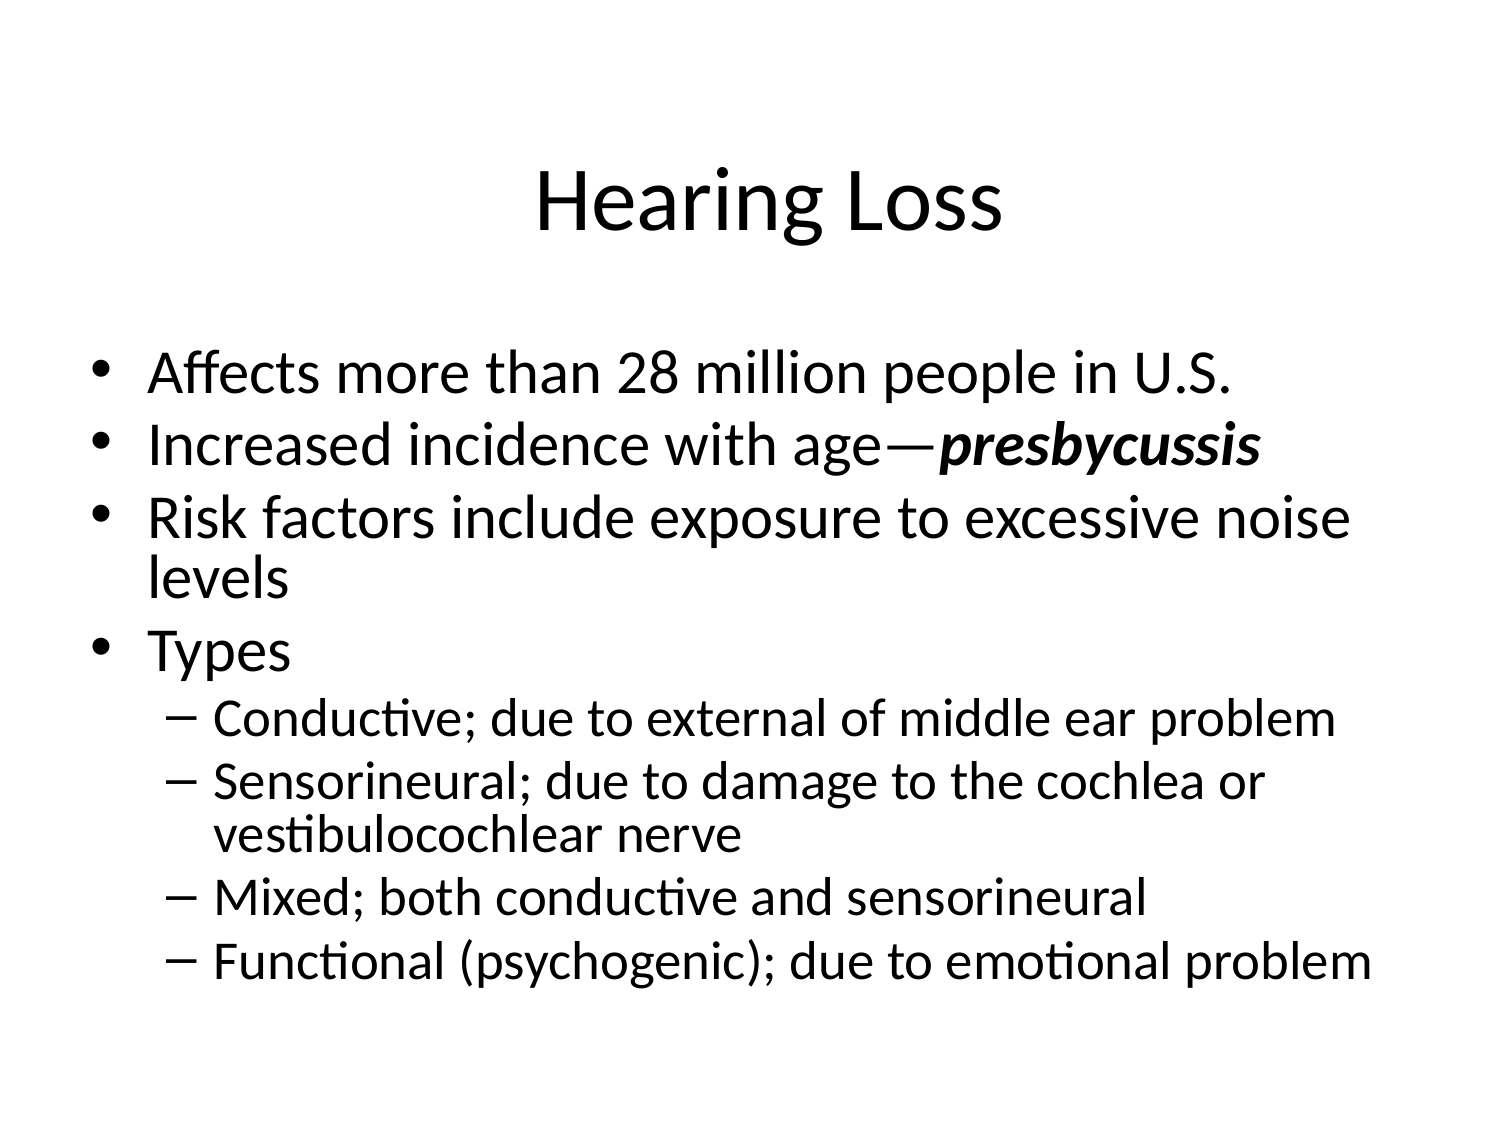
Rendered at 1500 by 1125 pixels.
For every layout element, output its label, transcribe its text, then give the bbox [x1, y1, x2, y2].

list Affects more than 28 million people in U.S. Increased incidence with age—presbycussis Risk factors include exposure to excessive noise levels Types Conductive; due to external of middle ear problem Sensorineural; due to damage to the cochlea or vestibulocochlear nerve Mixed; both conductive and sensorineural Functional (psychogenic); due to emotional problem [75, 337, 1425, 1005]
title Hearing Loss [70, 125, 1469, 263]
